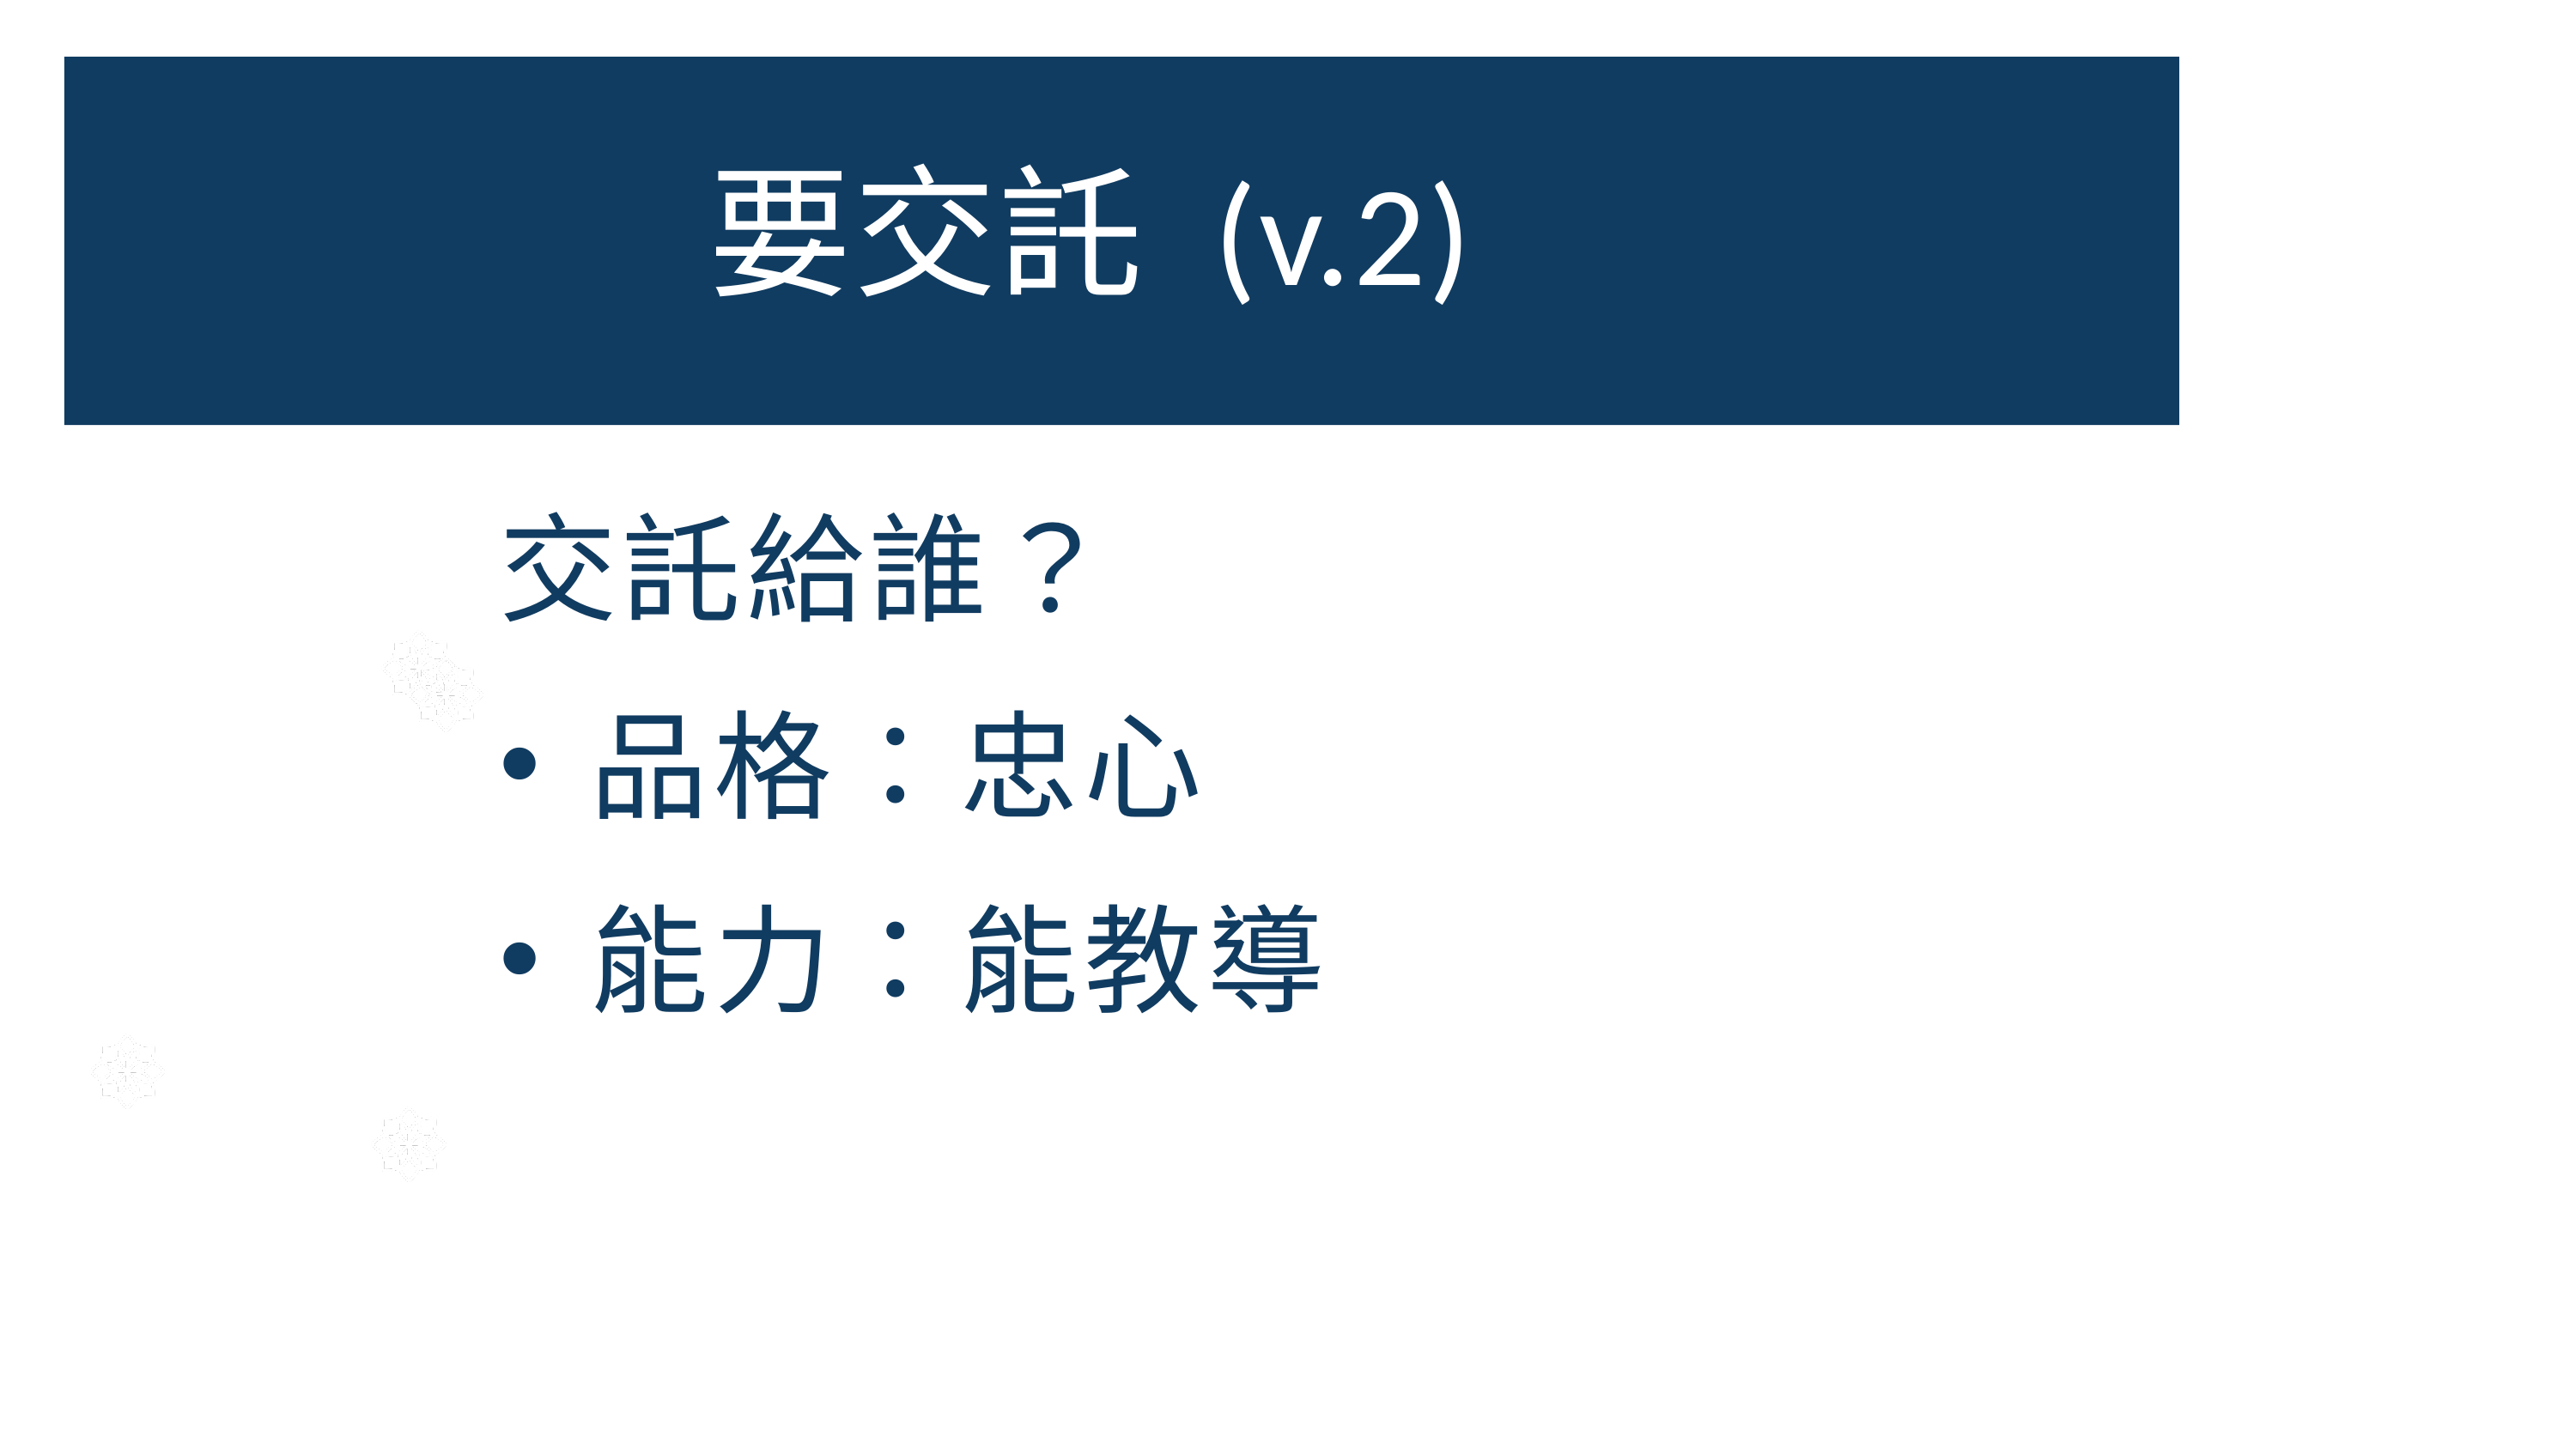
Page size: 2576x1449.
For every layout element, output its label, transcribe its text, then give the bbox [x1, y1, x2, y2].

picture [89, 1034, 165, 1109]
text_box 交託給誰？ [408, 464, 2113, 636]
text_box 能力：能教導 [408, 855, 2113, 1028]
text_box 品格：忠心 [408, 661, 2113, 834]
picture [371, 1106, 447, 1182]
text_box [64, 56, 2180, 426]
picture [381, 630, 483, 732]
